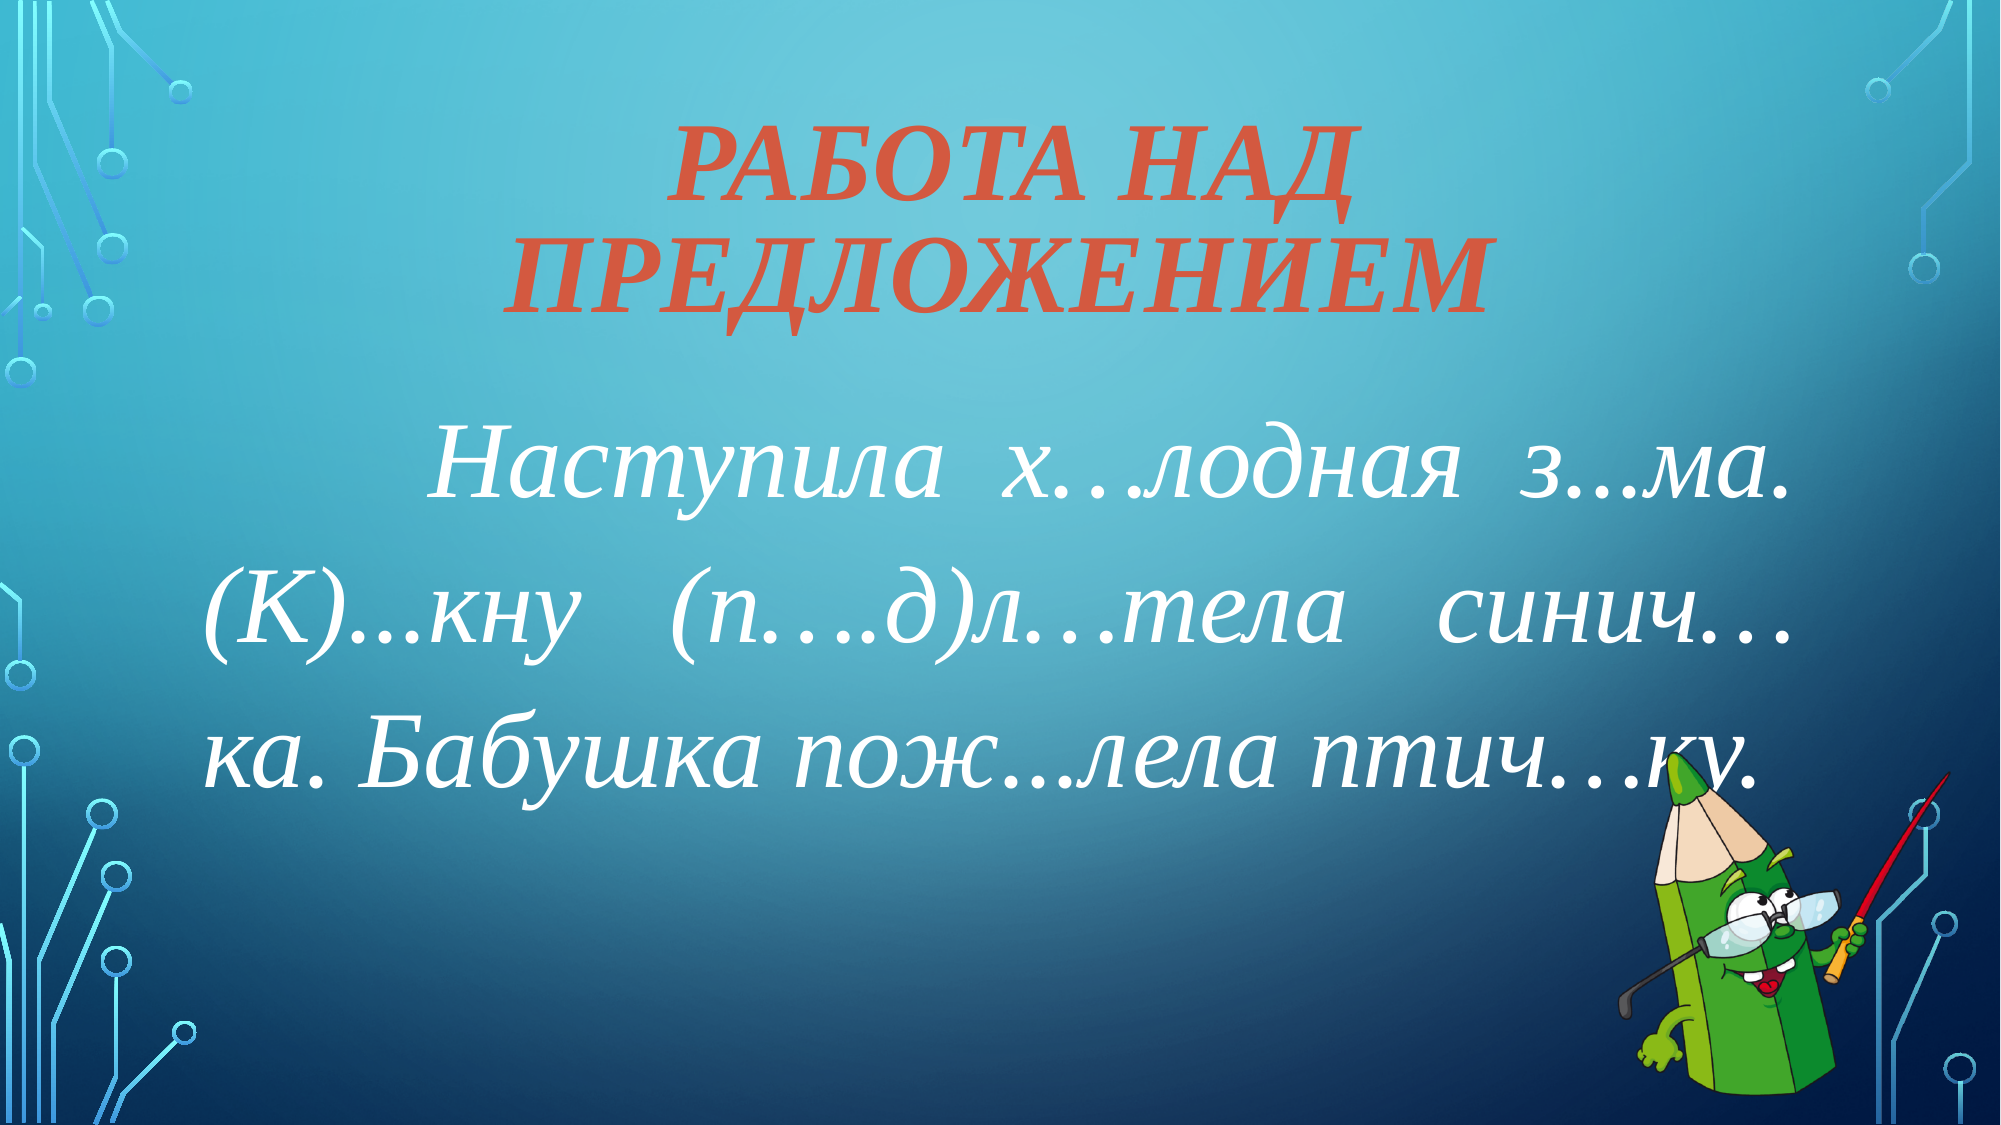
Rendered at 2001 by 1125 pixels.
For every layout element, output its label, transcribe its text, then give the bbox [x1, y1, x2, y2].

list Наступила х…лодная з...ма. (К)...кну (п….д)л…тела синич…ка. Бабушка пож...лела птич…ку. [187, 369, 1813, 950]
title Работа над предложением [187, 101, 1813, 344]
picture [1566, 749, 2000, 1097]
